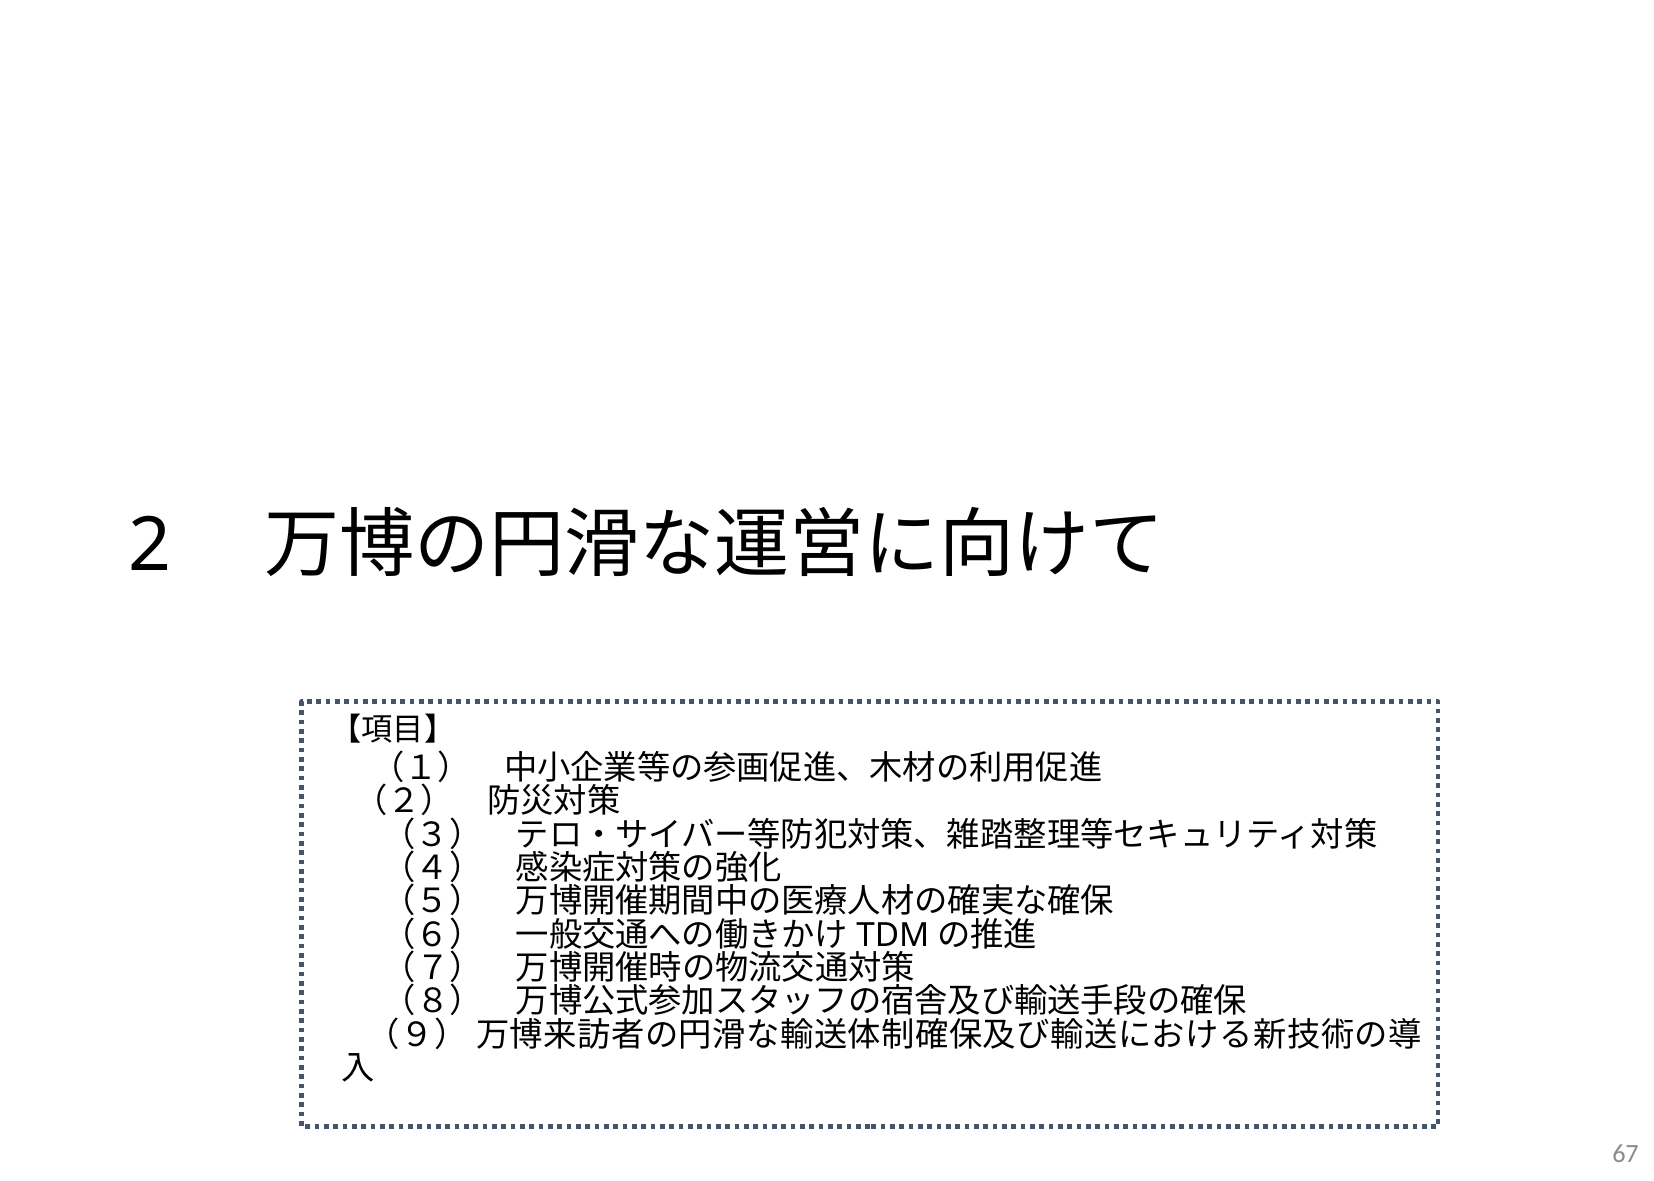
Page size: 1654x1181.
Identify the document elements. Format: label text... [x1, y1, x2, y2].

text_box 2 万博の円滑な運営に向けて [114, 374, 1538, 717]
slide_number 67 [1594, 1122, 1654, 1181]
text_box 【項目】 （１） 中小企業等の参画促進、木材の利用促進 （２） 防災対策 （３） テロ・サイバー等防犯対策、雑踏整理等セキュリティ対策 （４） 感染症対策の強化 （５） 万博開催期間中の医療人材の確実な確保 （６） 一般交通への働きかけTDMの推進 （７） 万博開催時の物流交通対策 （８） 万博公式参加スタッフの宿舎及び輸送手段の確保 （９） 万博来訪者の円滑な輸送体制確保及び輸送における新技術の導入 [301, 701, 1438, 1127]
